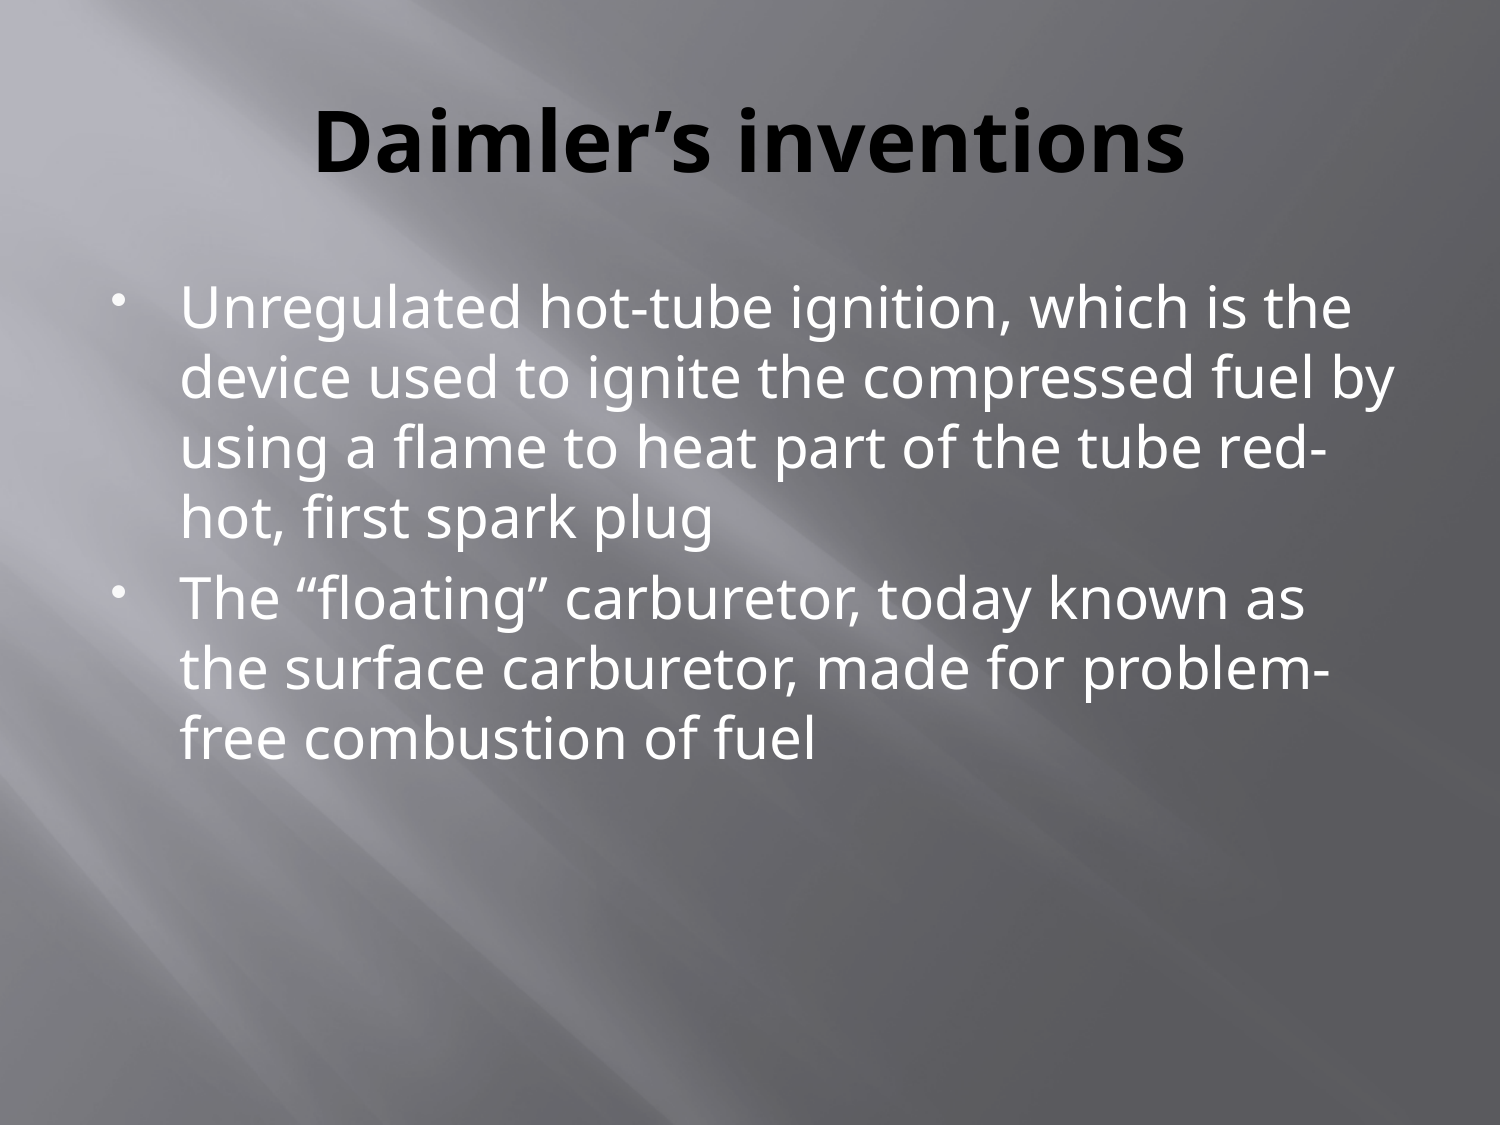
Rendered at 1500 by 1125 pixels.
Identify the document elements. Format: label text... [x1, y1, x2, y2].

title Daimler’s inventions [75, 45, 1425, 233]
list Unregulated hot-tube ignition, which is the device used to ignite the compressed fuel by using a flame to heat part of the tube red-hot, first spark plug The “floating” carburetor, today known as the surface carburetor, made for problem-free combustion of fuel [75, 262, 1425, 1035]
